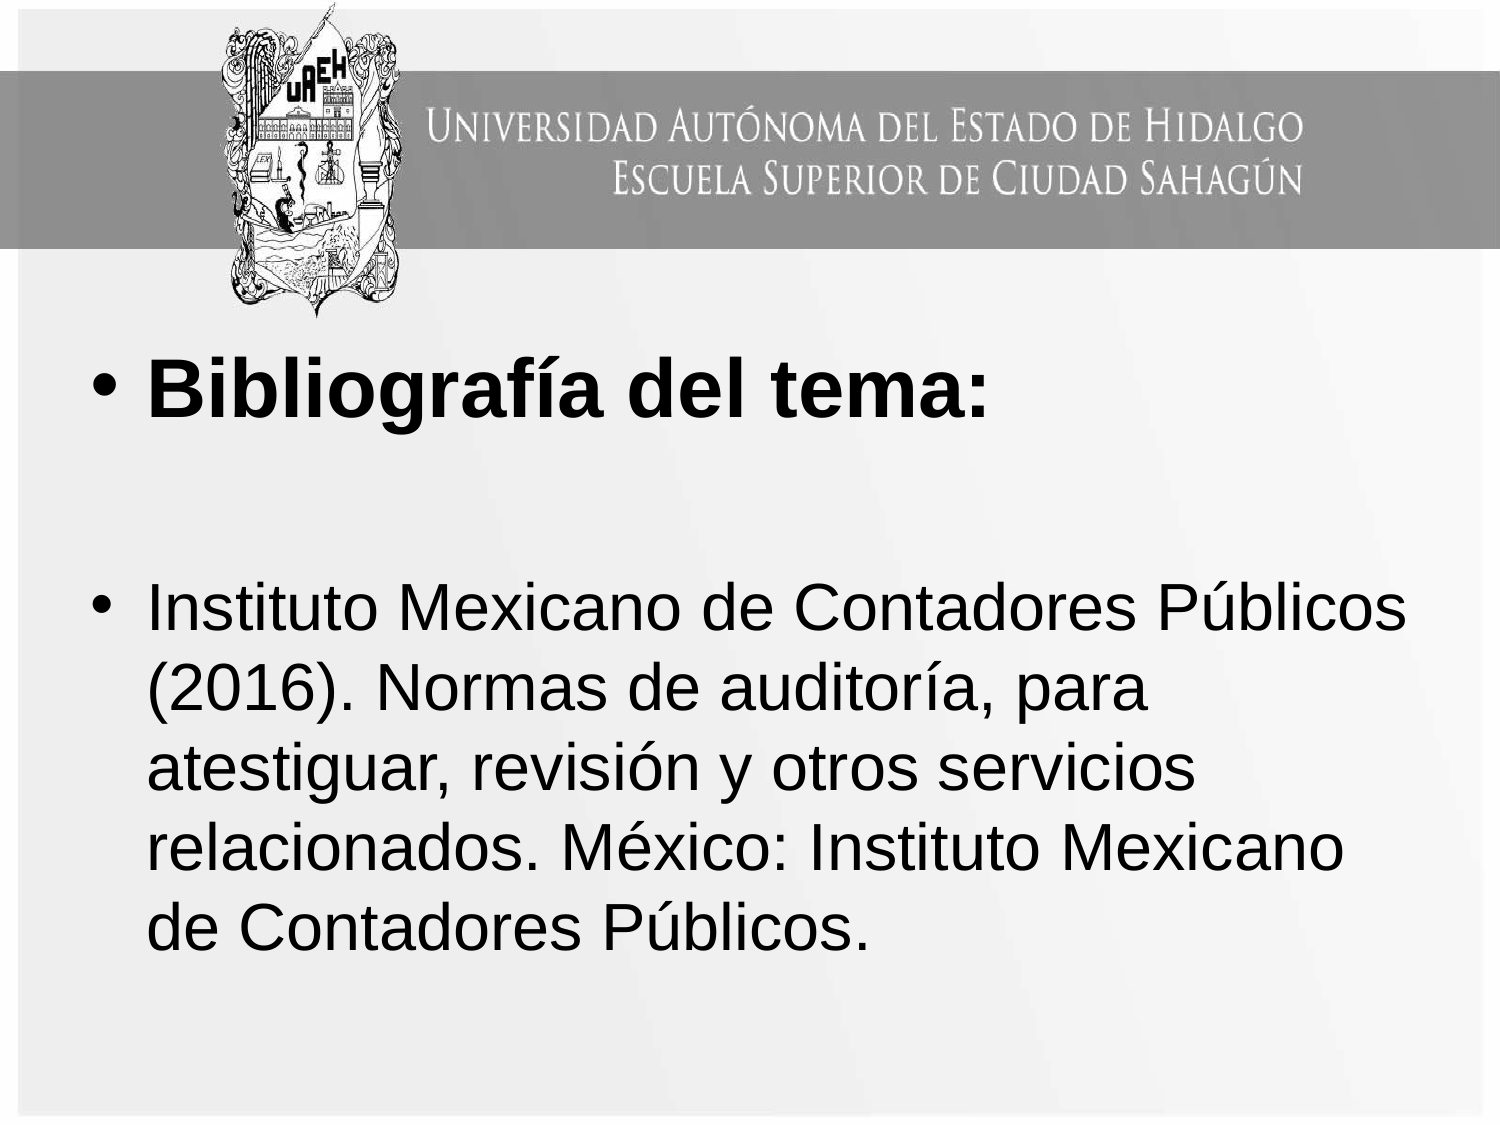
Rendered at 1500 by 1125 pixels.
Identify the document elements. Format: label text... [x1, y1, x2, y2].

list Bibliografía del tema: Instituto Mexicano de Contadores Públicos (2016). Normas de auditoría, para atestiguar, revisión y otros servicios relacionados. México: Instituto Mexicano de Contadores Públicos. [75, 326, 1425, 1005]
picture [0, 0, 1500, 1125]
